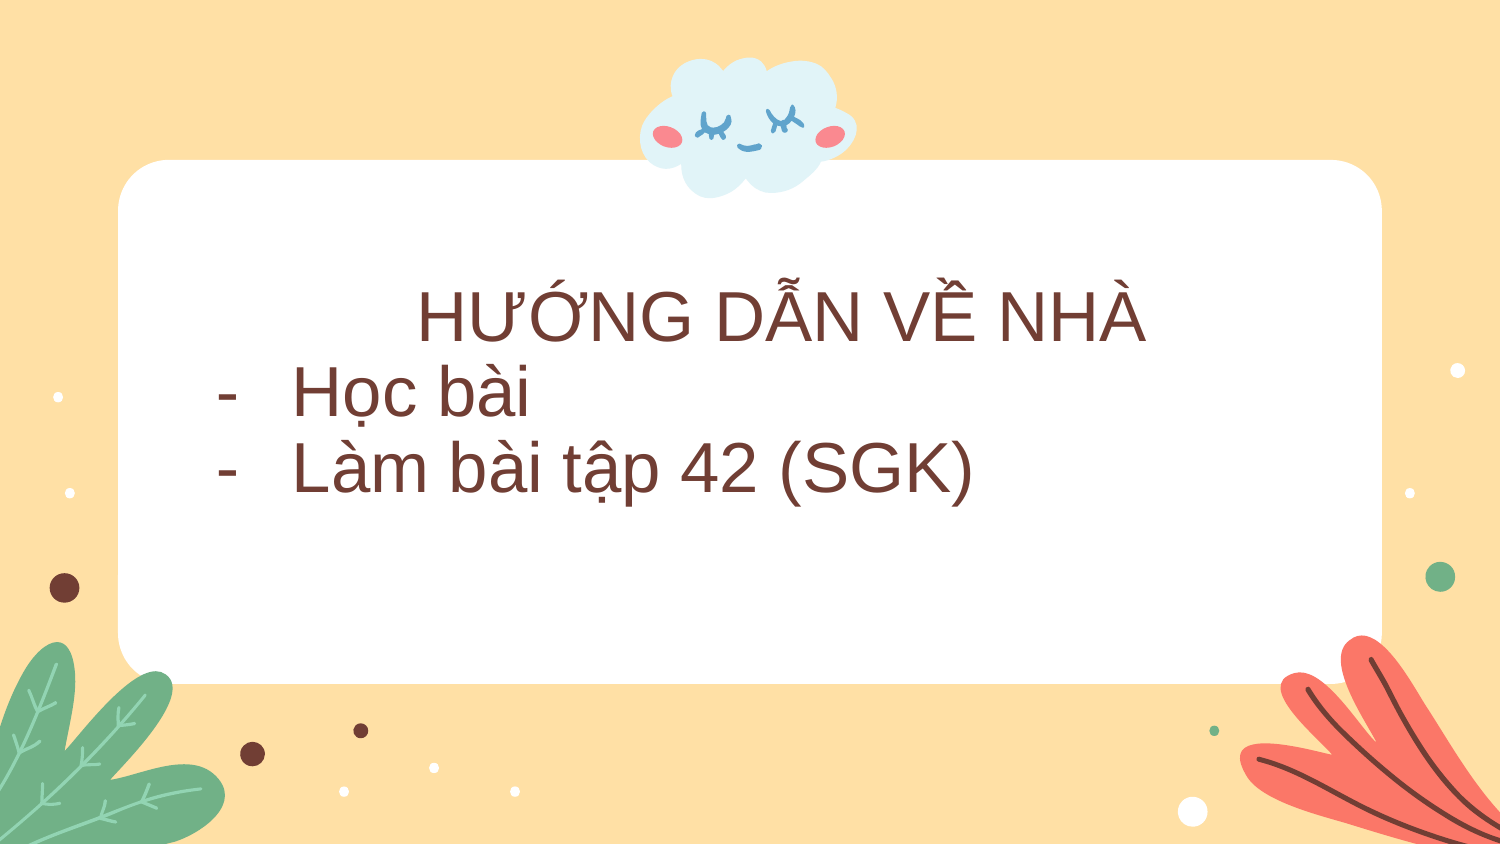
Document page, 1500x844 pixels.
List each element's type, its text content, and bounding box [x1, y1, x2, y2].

subtitle HƯỚNG DẪN VỀ NHÀ Học bài Làm bài tập 42 (SGK) [201, 212, 1362, 496]
